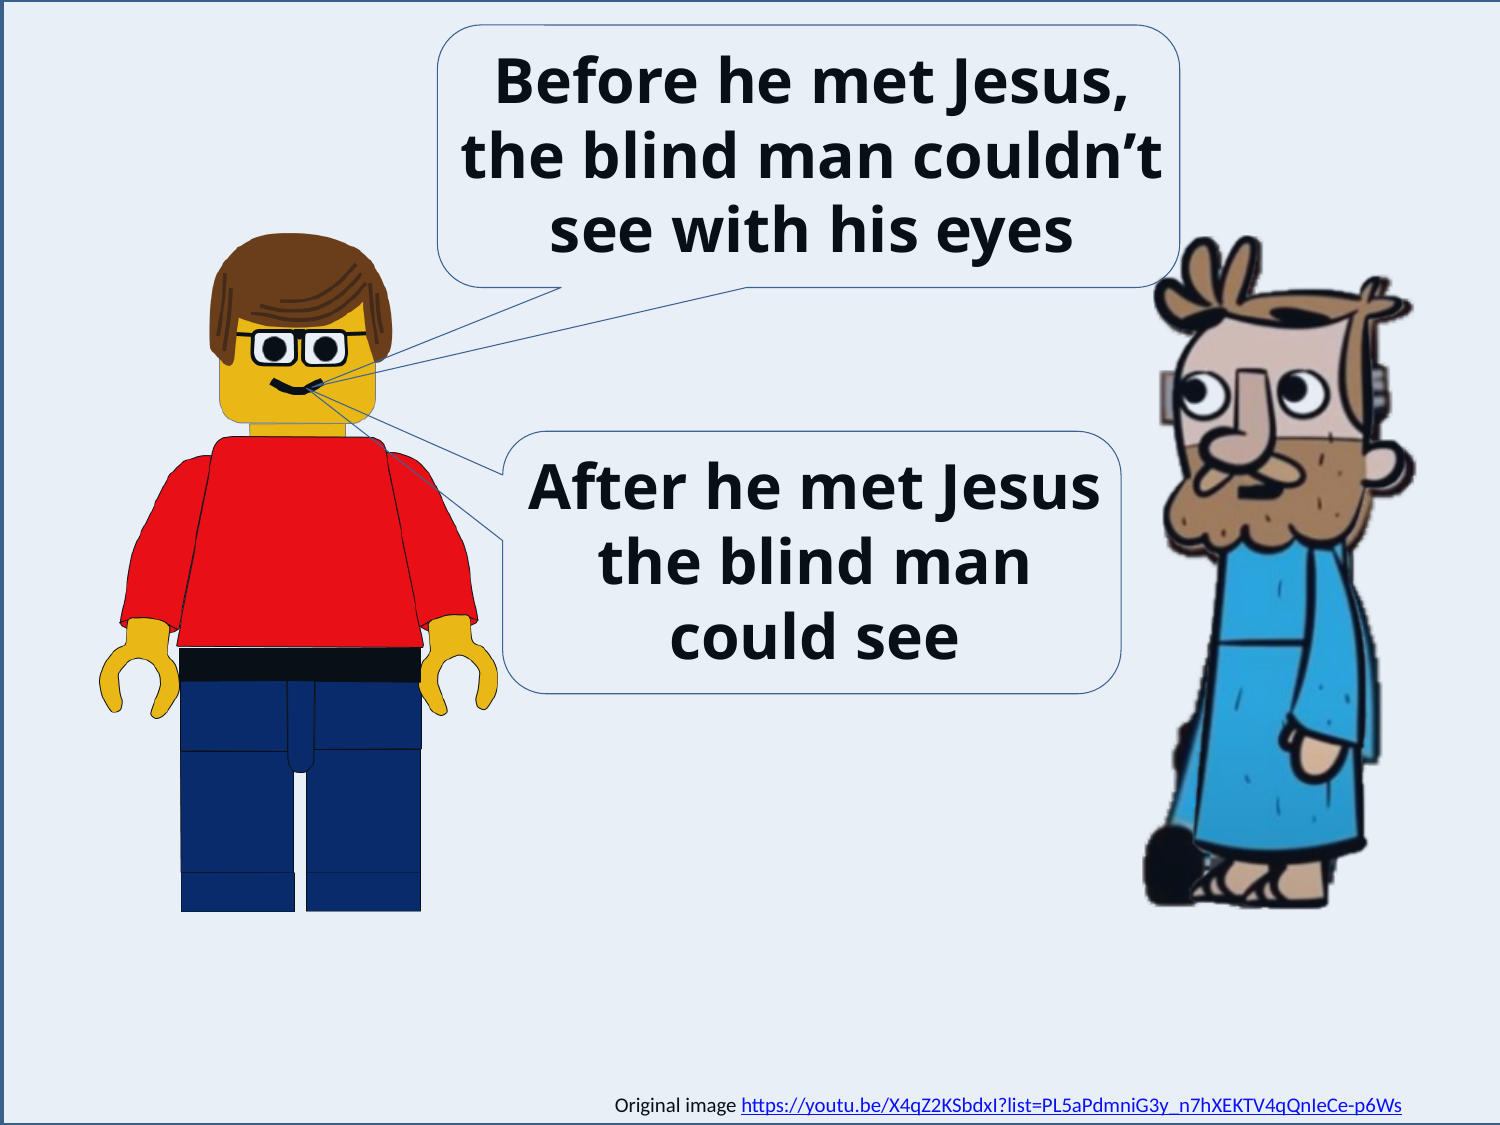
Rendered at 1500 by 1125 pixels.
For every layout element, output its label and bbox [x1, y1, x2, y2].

picture [1140, 234, 1419, 912]
text_box [0, 0, 1500, 1125]
text_box [437, 24, 1188, 322]
text_box [502, 431, 1128, 694]
picture [99, 233, 498, 913]
